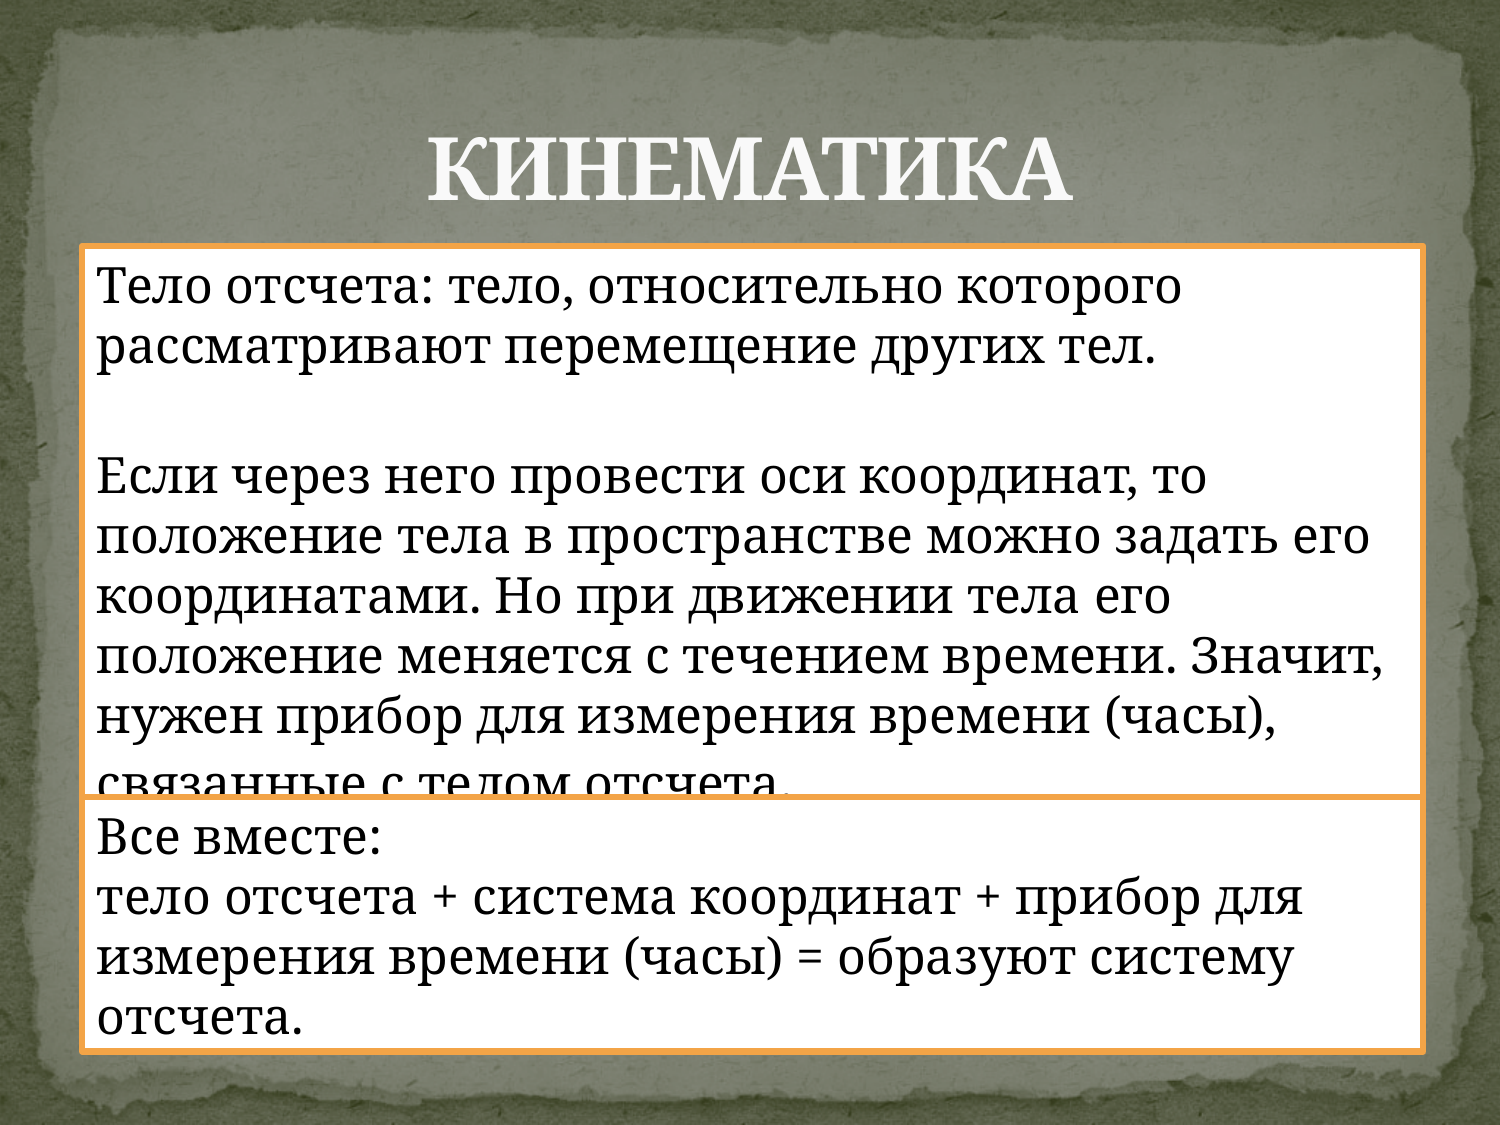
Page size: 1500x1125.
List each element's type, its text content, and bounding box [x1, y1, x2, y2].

title КИНЕМАТИКА [74, 24, 1425, 225]
text_box Все вместе: тело отсчета + система координат + прибор для измерения времени (часы) = образуют систему отсчета. [79, 794, 1426, 1055]
text_box Тело отсчета: тело, относительно которого рассматривают перемещение других тел. Если через него провести оси координат, то положение тела в пространстве можно задать его координатами. Но при движении тела его положение меняется с течением времени. Значит, нужен прибор для измерения времени (часы), связанные с телом отсчета. [79, 243, 1426, 794]
